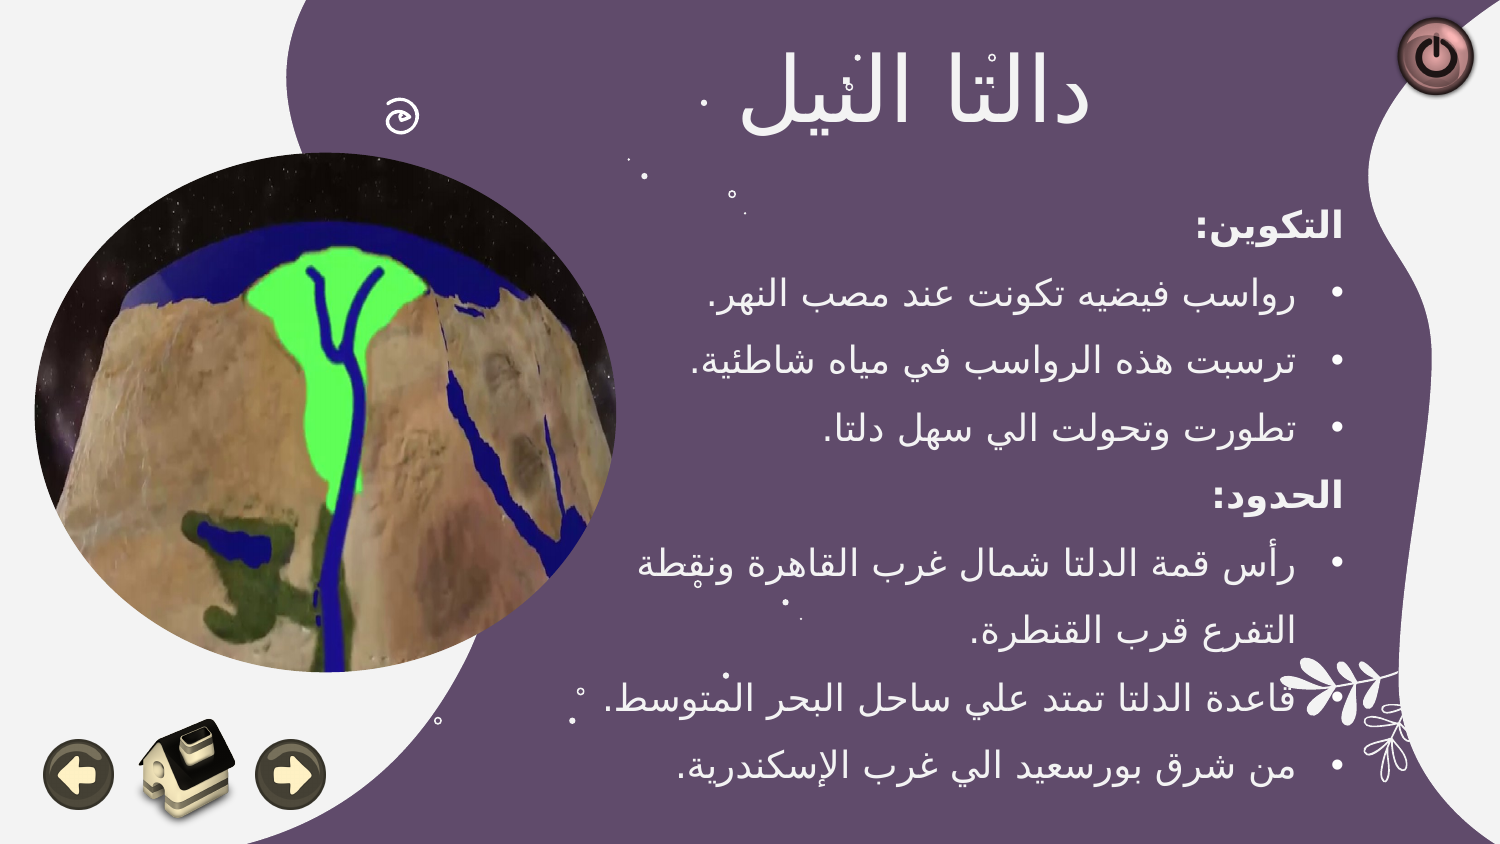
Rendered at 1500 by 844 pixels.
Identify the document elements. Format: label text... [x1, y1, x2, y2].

picture [34, 152, 617, 673]
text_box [433, 563, 803, 725]
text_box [626, 54, 997, 215]
subtitle التكوين: رواسب فيضيه تكونت عند مصب النهر. ترسبت هذه الرواسب في مياه شاطئية. تطورت وتحولت الي سهل دلتا. الحدود: رأس قمة الدلتا شمال غرب القاهرة ونقطة التفرع قرب القنطرة. قاعدة الدلتا تمتد علي ساحل البحر المتوسط. من شرق بورسعيد الي غرب الإسكندرية. [584, 179, 1345, 810]
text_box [1261, 631, 1434, 778]
title دالتا النيل [707, 31, 1095, 142]
picture [255, 738, 327, 810]
picture [128, 718, 241, 830]
picture [43, 738, 115, 810]
text_box [385, 97, 420, 135]
picture [1391, 12, 1480, 101]
